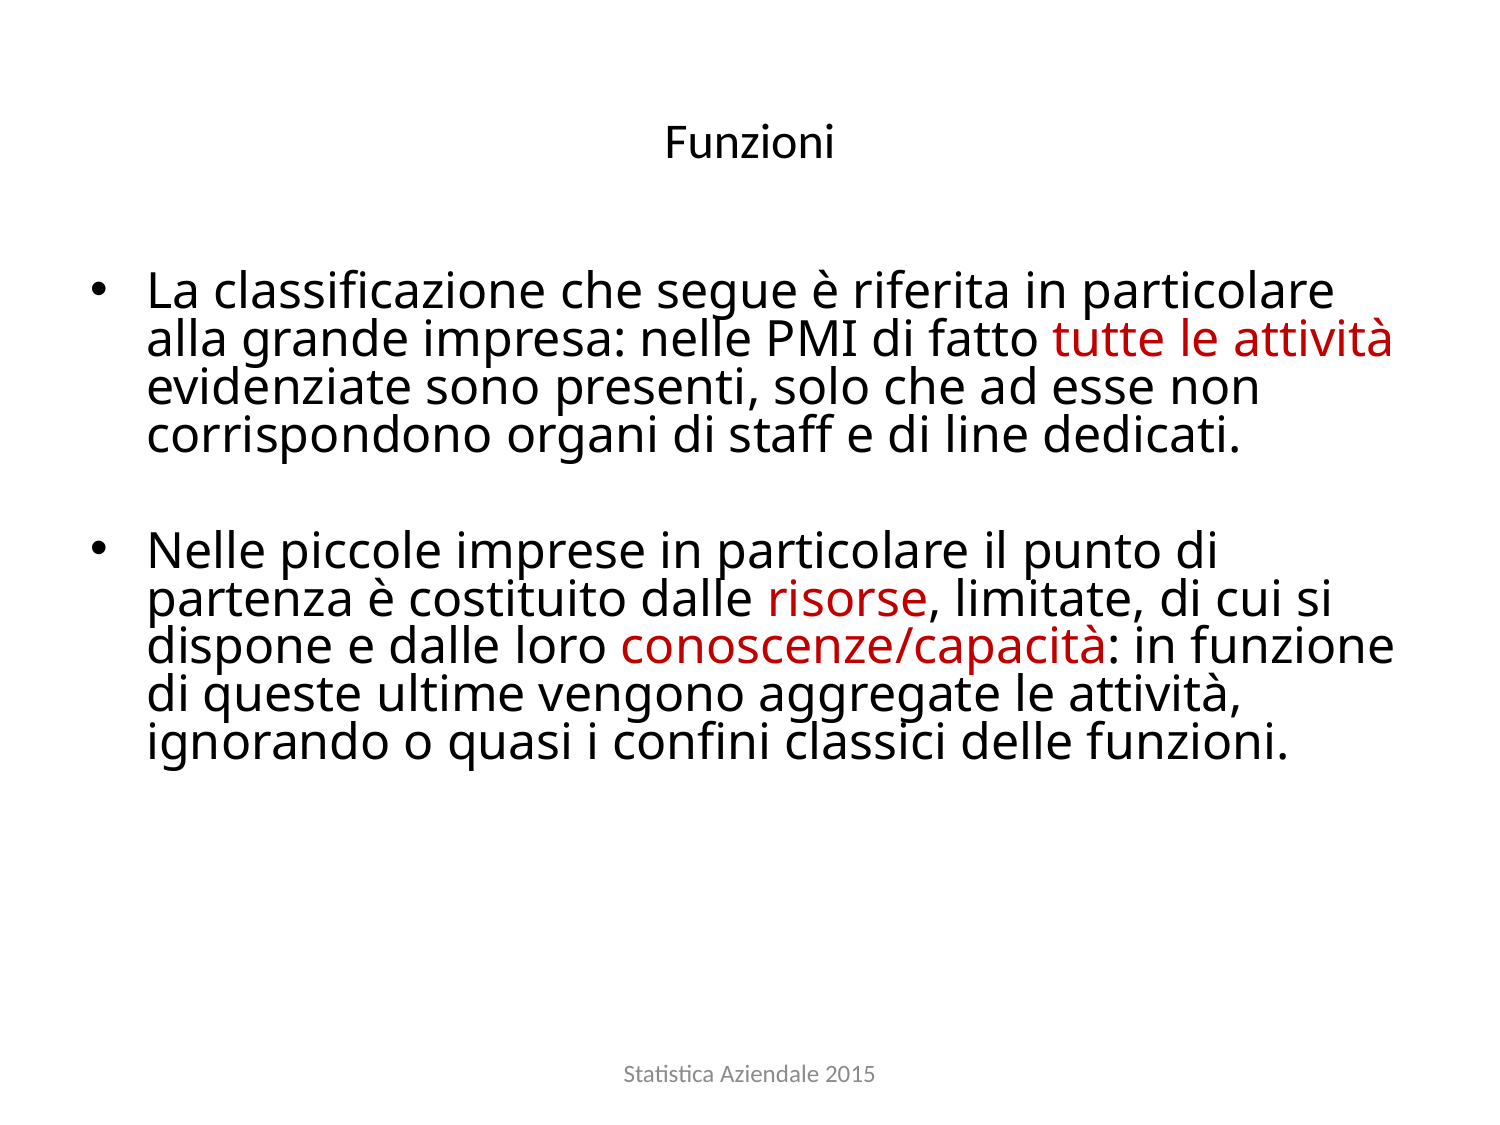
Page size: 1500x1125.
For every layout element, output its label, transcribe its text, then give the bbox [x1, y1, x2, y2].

title Funzioni [75, 45, 1425, 233]
footer Statistica Aziendale 2015 [512, 1042, 988, 1103]
list La classificazione che segue è riferita in particolare alla grande impresa: nelle PMI di fatto tutte le attività evidenziate sono presenti, solo che ad esse non corrispondono organi di staff e di line dedicati. Nelle piccole imprese in particolare il punto di partenza è costituito dalle risorse, limitate, di cui si dispone e dalle loro conoscenze/capacità: in funzione di queste ultime vengono aggregate le attività, ignorando o quasi i confini classici delle funzioni. [75, 262, 1425, 1005]
